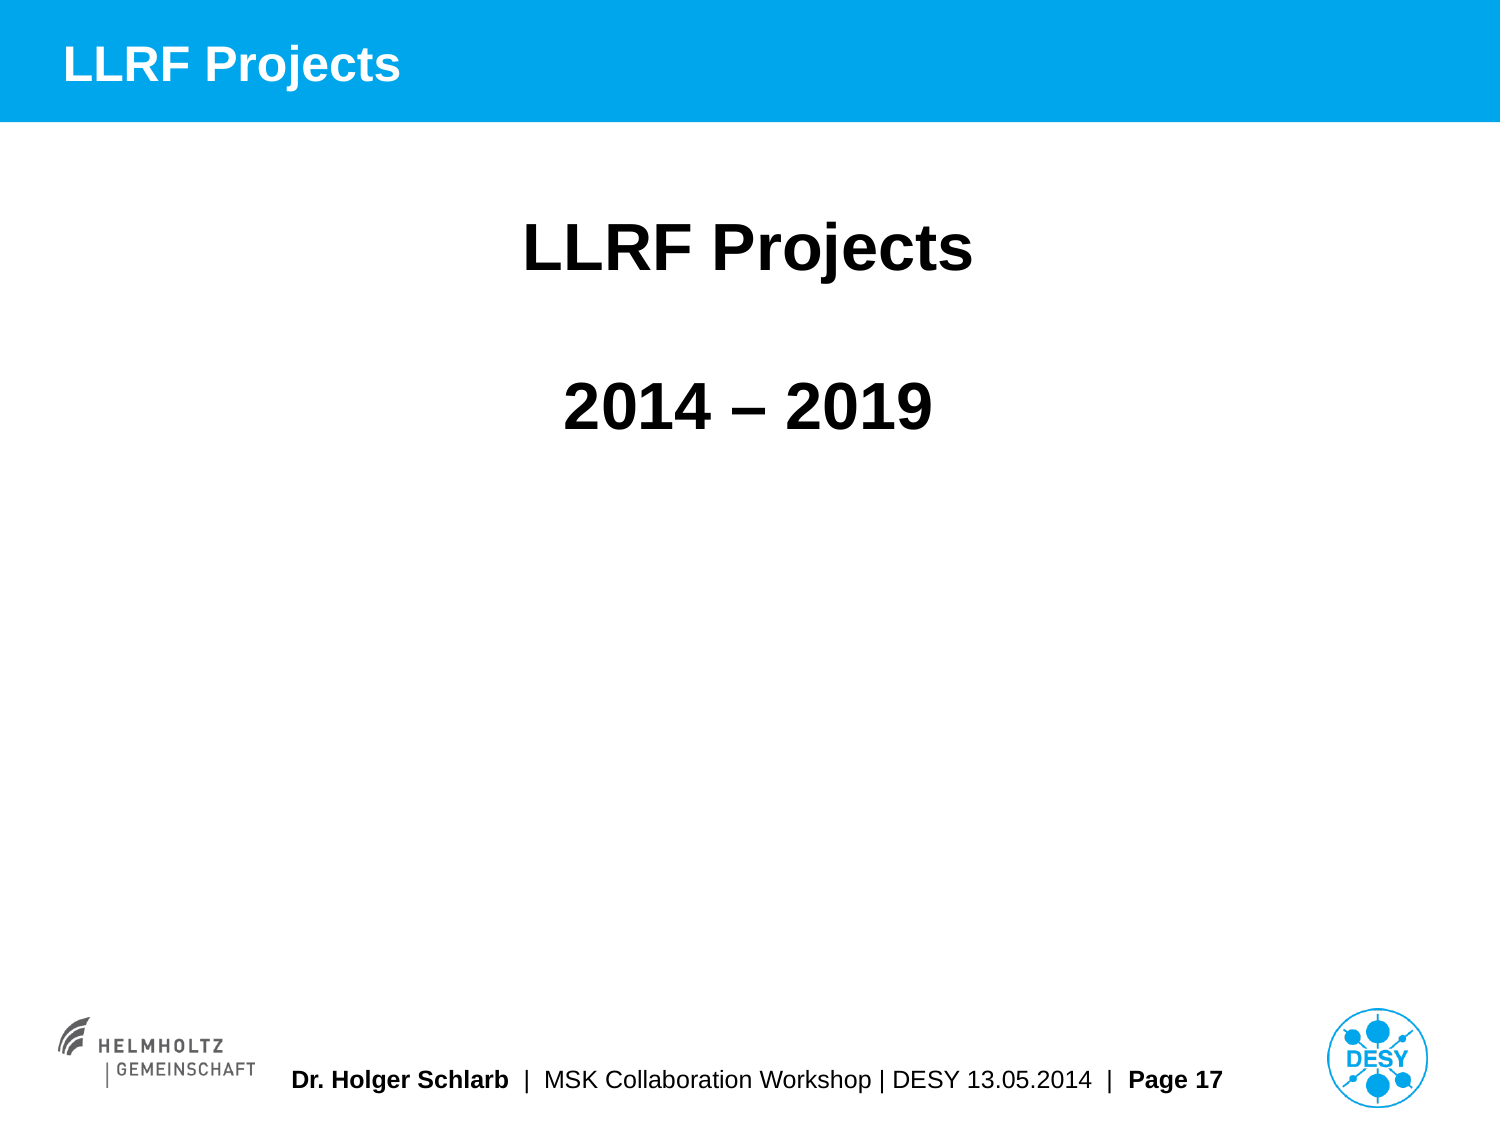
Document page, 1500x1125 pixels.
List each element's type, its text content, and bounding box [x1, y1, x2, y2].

title LLRF Projects [47, 16, 1446, 107]
picture [1391, 1071, 1428, 1108]
picture [1330, 1011, 1426, 1106]
picture [58, 1017, 255, 1088]
picture [1327, 1008, 1368, 1049]
picture [1387, 1008, 1428, 1046]
picture [1327, 1068, 1365, 1108]
text_box LLRF Projects 2014 – 2019 [508, 195, 990, 451]
